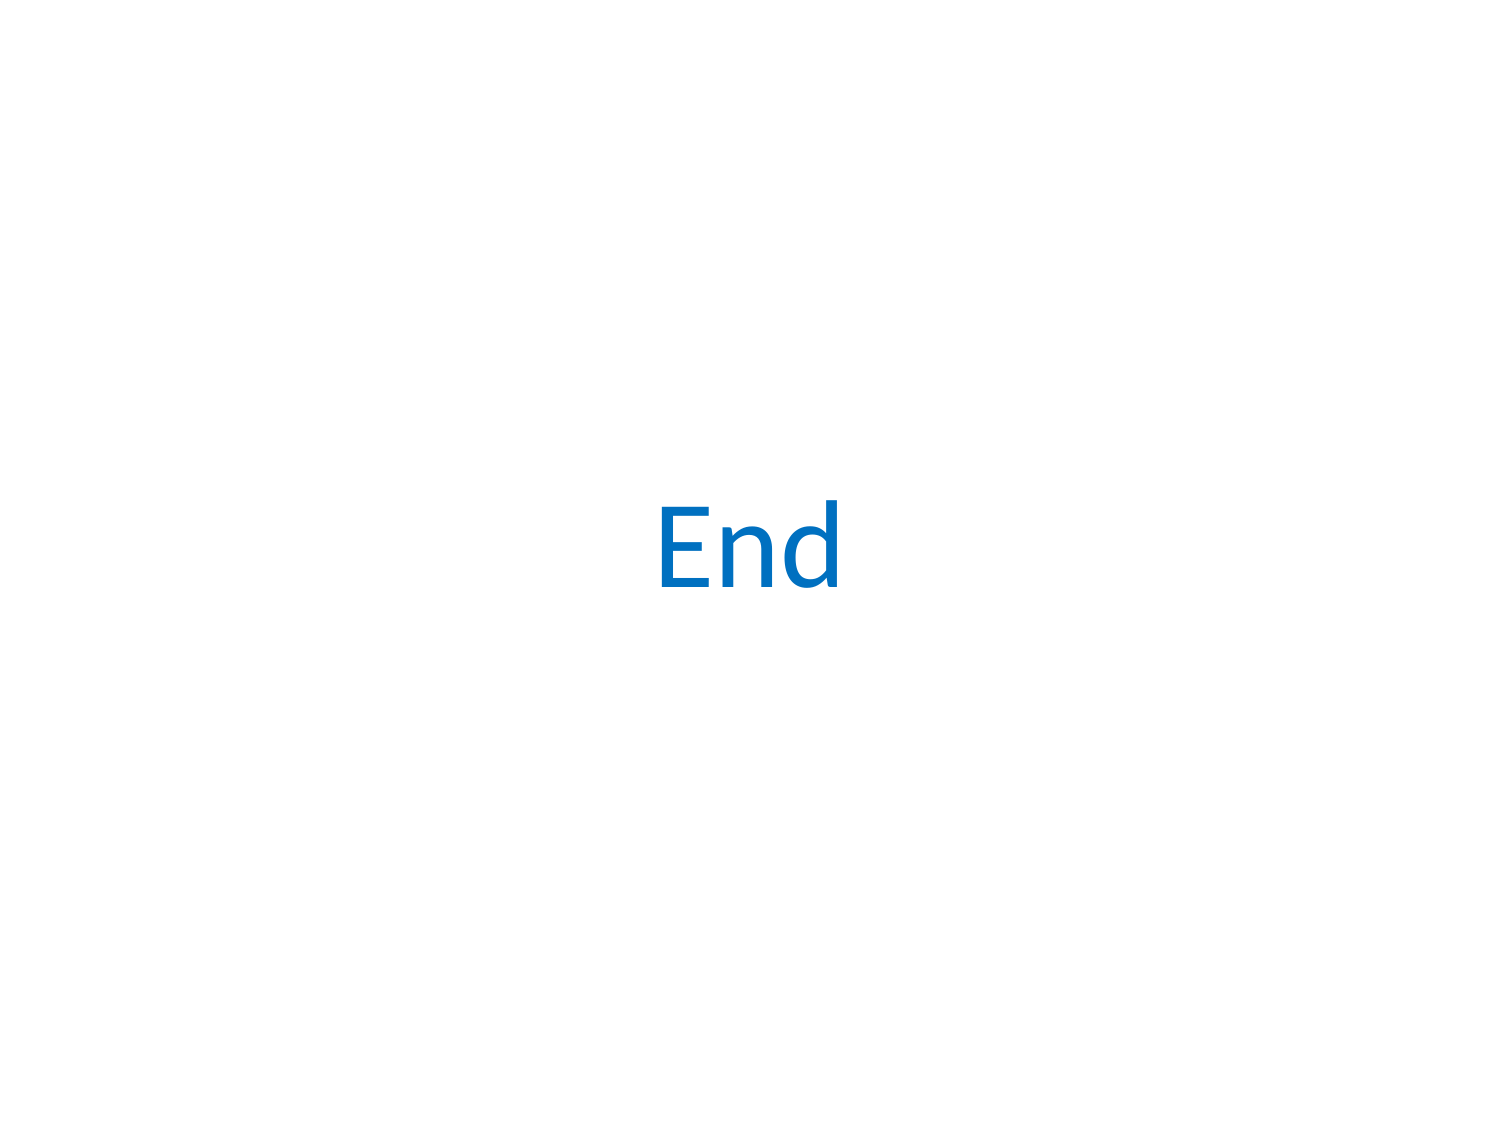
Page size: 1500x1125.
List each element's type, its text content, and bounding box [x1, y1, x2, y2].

title End [75, 375, 1425, 700]
